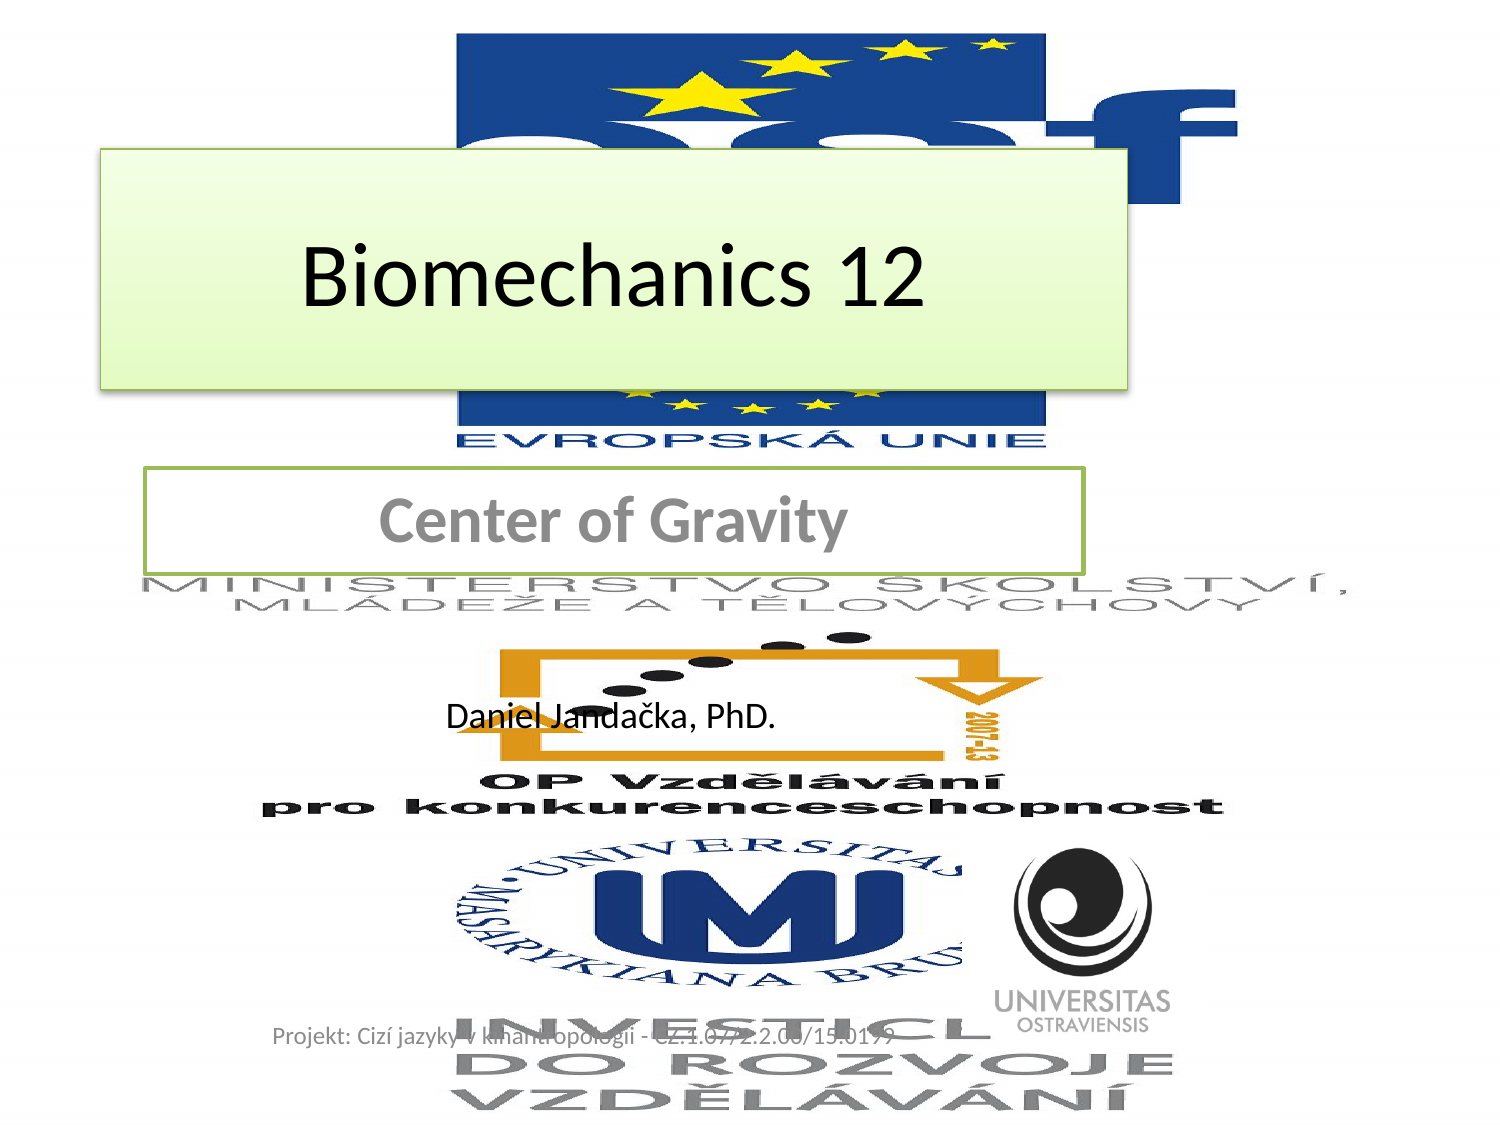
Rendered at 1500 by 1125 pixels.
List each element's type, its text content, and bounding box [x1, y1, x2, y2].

footer Projekt: Cizí jazyky v kinantropologii - CZ.1.07/2.2.00/15.0199 [253, 997, 916, 1073]
title Biomechanics 12 [100, 148, 1128, 391]
text_box Daniel Jandačka, PhD. [431, 683, 845, 744]
picture [0, 0, 1500, 1125]
subtitle Center of Gravity [143, 466, 1086, 576]
